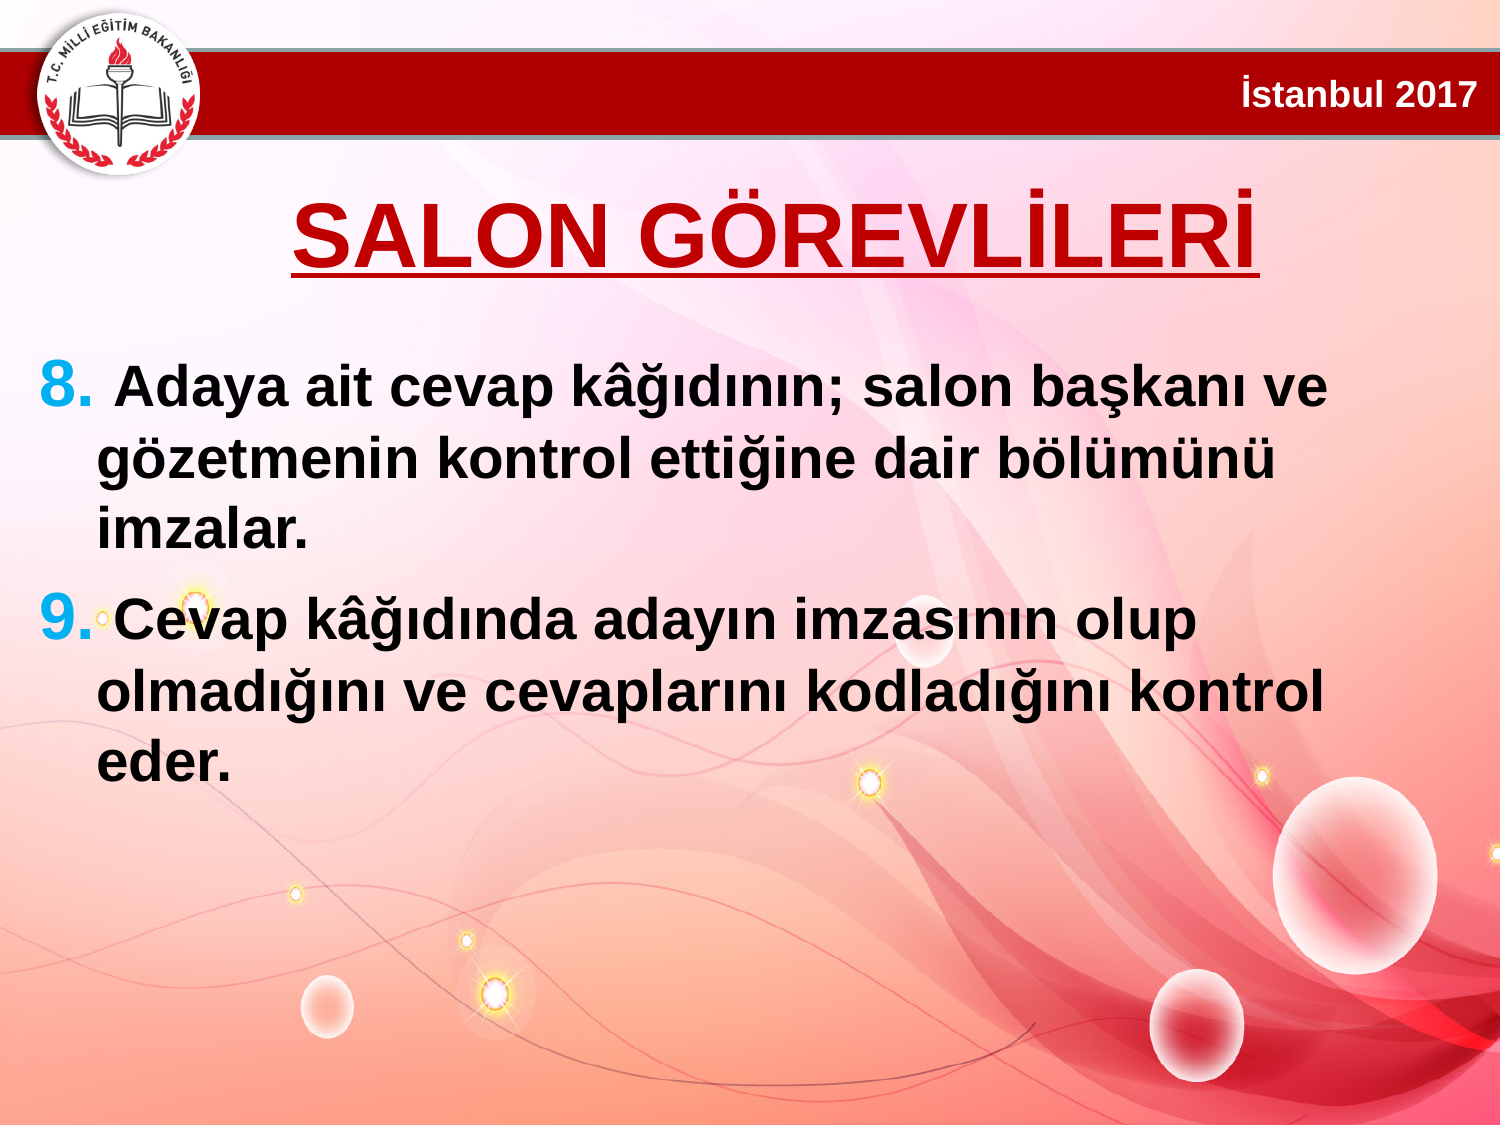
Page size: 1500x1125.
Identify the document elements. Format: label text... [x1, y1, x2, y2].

text_box [204, 48, 1500, 140]
title SALON GÖREVLİLERİ [74, 137, 1426, 326]
list 8. Adaya ait cevap kâğıdının; salon başkanı ve gözetmenin kontrol ettiğine dair bölümünü imzalar. 9. Cevap kâğıdında adayın imzasının olup olmadığını ve cevaplarını kodladığını kontrol eder. [24, 332, 1476, 1001]
text_box İstanbul 2017 [1226, 62, 1494, 123]
picture [0, 0, 1500, 1125]
text_box [0, 48, 24, 140]
